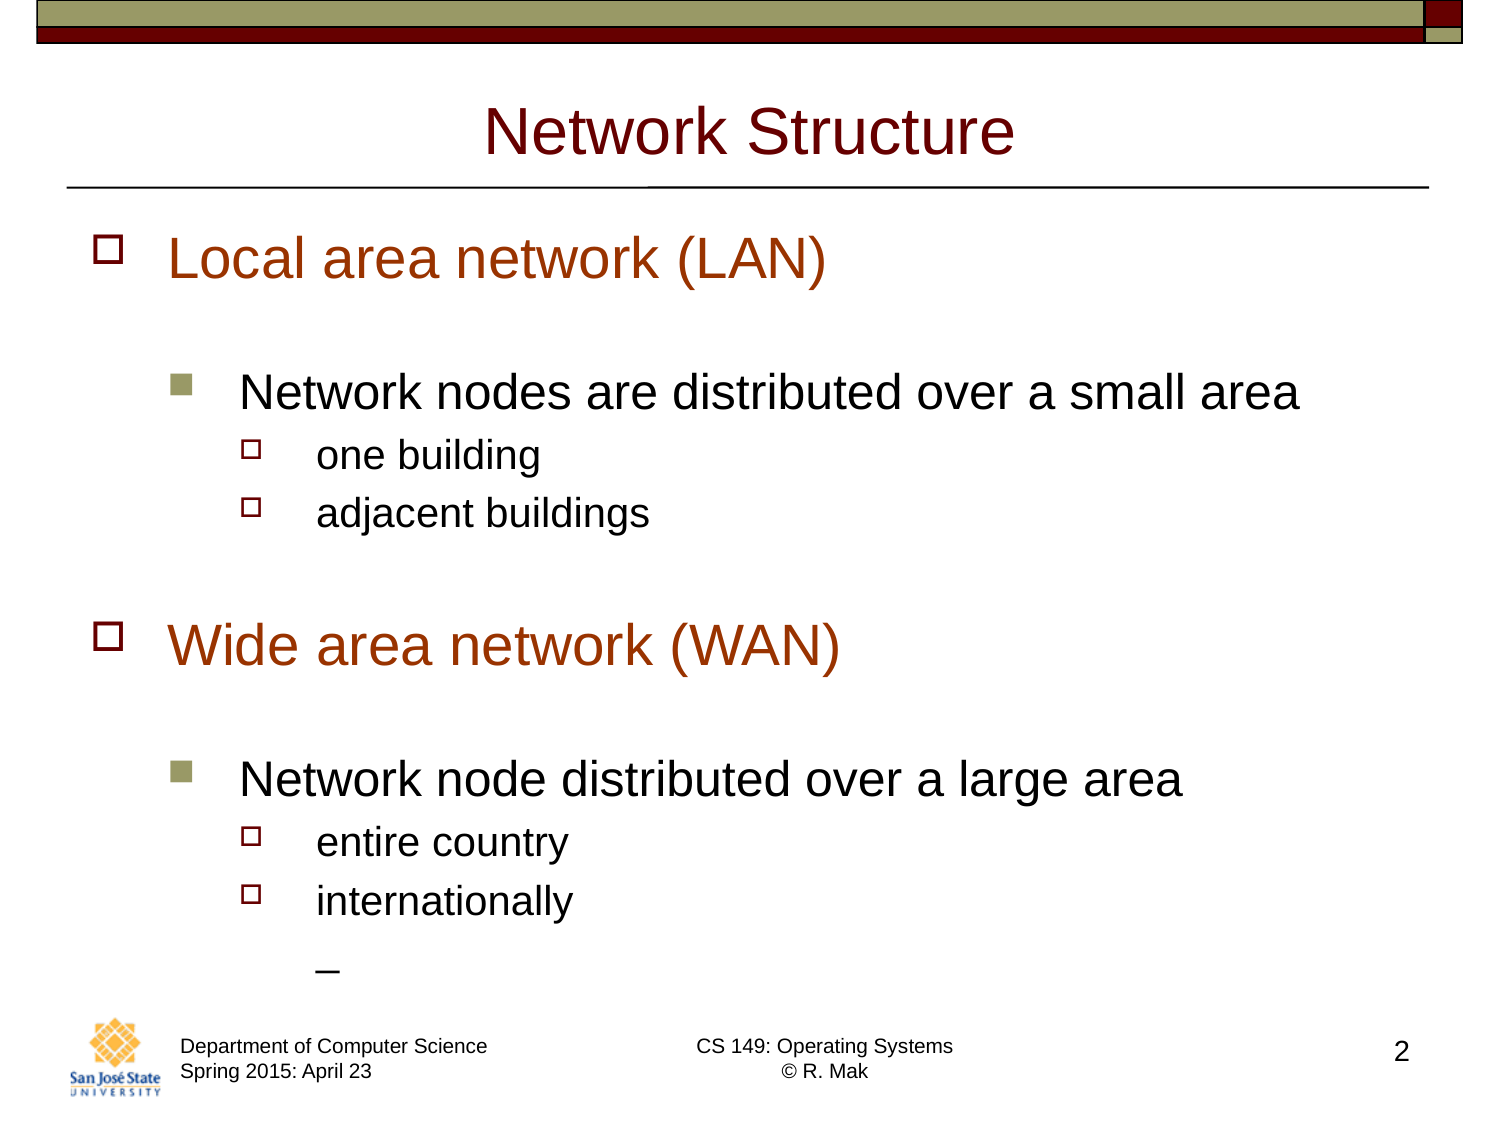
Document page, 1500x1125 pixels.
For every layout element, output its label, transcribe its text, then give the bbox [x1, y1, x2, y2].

picture [60, 1012, 166, 1112]
footer CS 149: Operating Systems © R. Mak [554, 1025, 1096, 1100]
title Network Structure [75, 67, 1425, 175]
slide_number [165, 1025, 510, 1100]
slide_number 2 [1112, 1025, 1425, 1100]
list Local area network (LAN) Network nodes are distributed over a small area one building adjacent buildings Wide area network (WAN) Network node distributed over a large area entire country internationally _ [75, 212, 1425, 1006]
